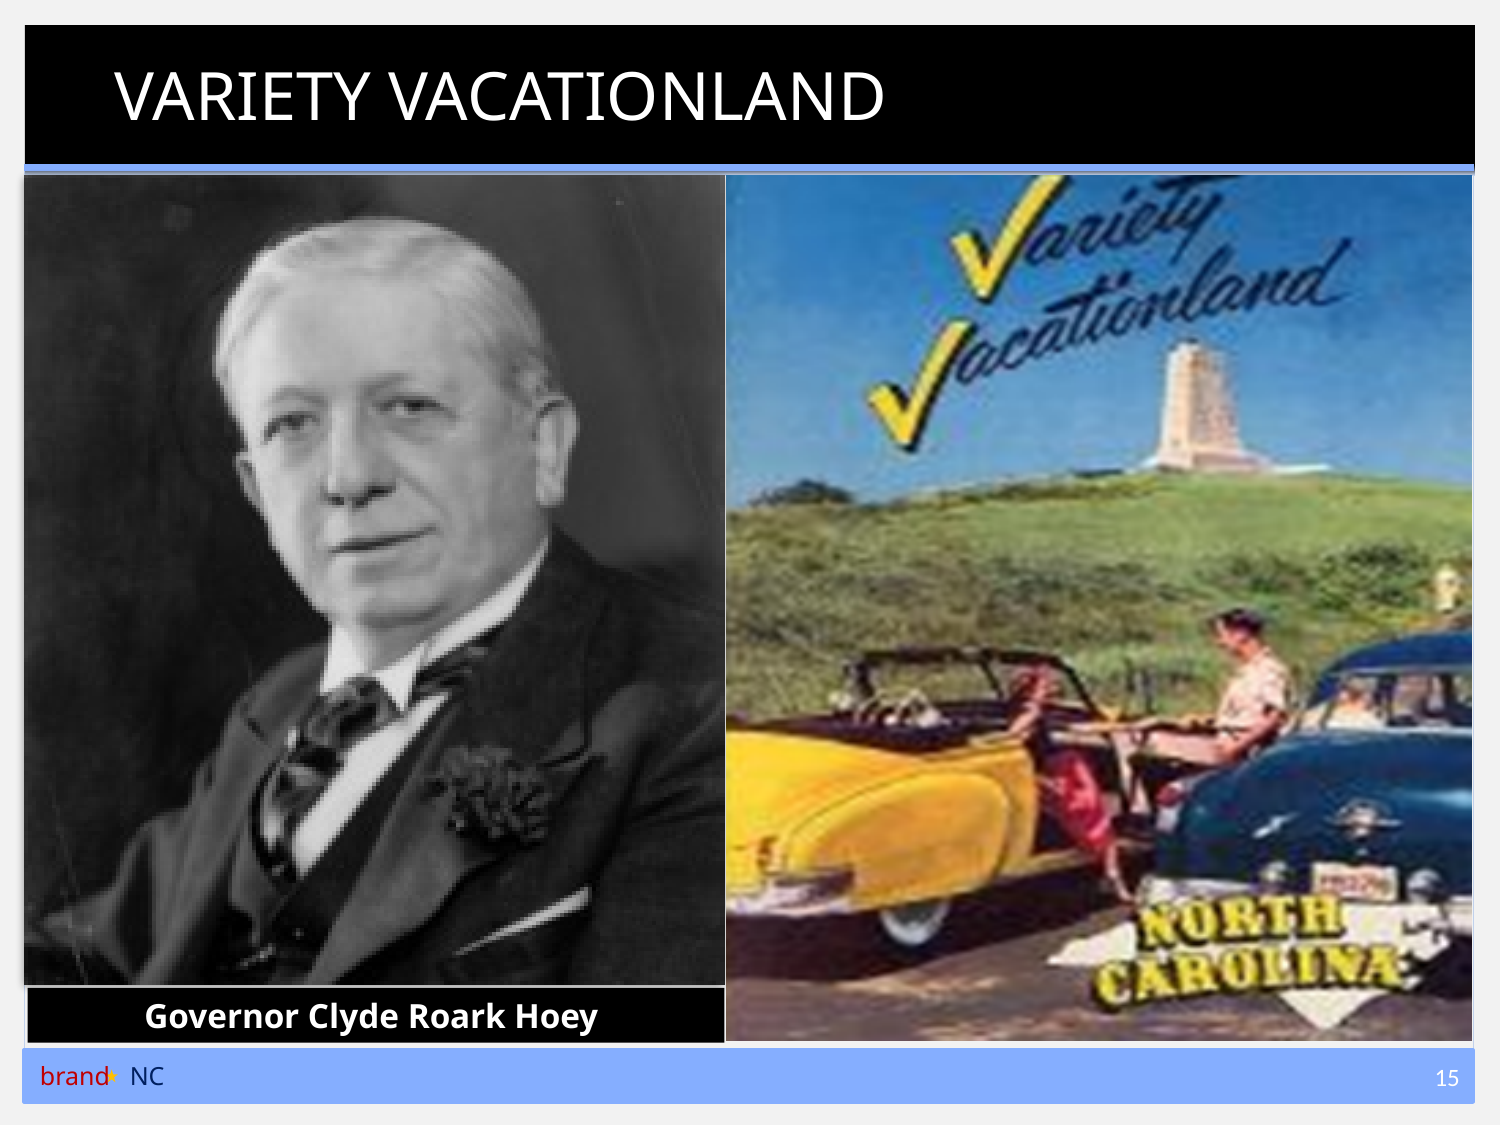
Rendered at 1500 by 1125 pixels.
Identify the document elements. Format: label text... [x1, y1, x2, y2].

title VARIETY VACATIONLAND [99, 24, 1405, 163]
text_box Governor Clyde Roark Hoey [27, 993, 722, 1043]
slide_number 15 [1125, 1050, 1475, 1103]
picture [24, 175, 725, 986]
slide_number brand NC [24, 1045, 375, 1106]
picture [726, 175, 1472, 1042]
